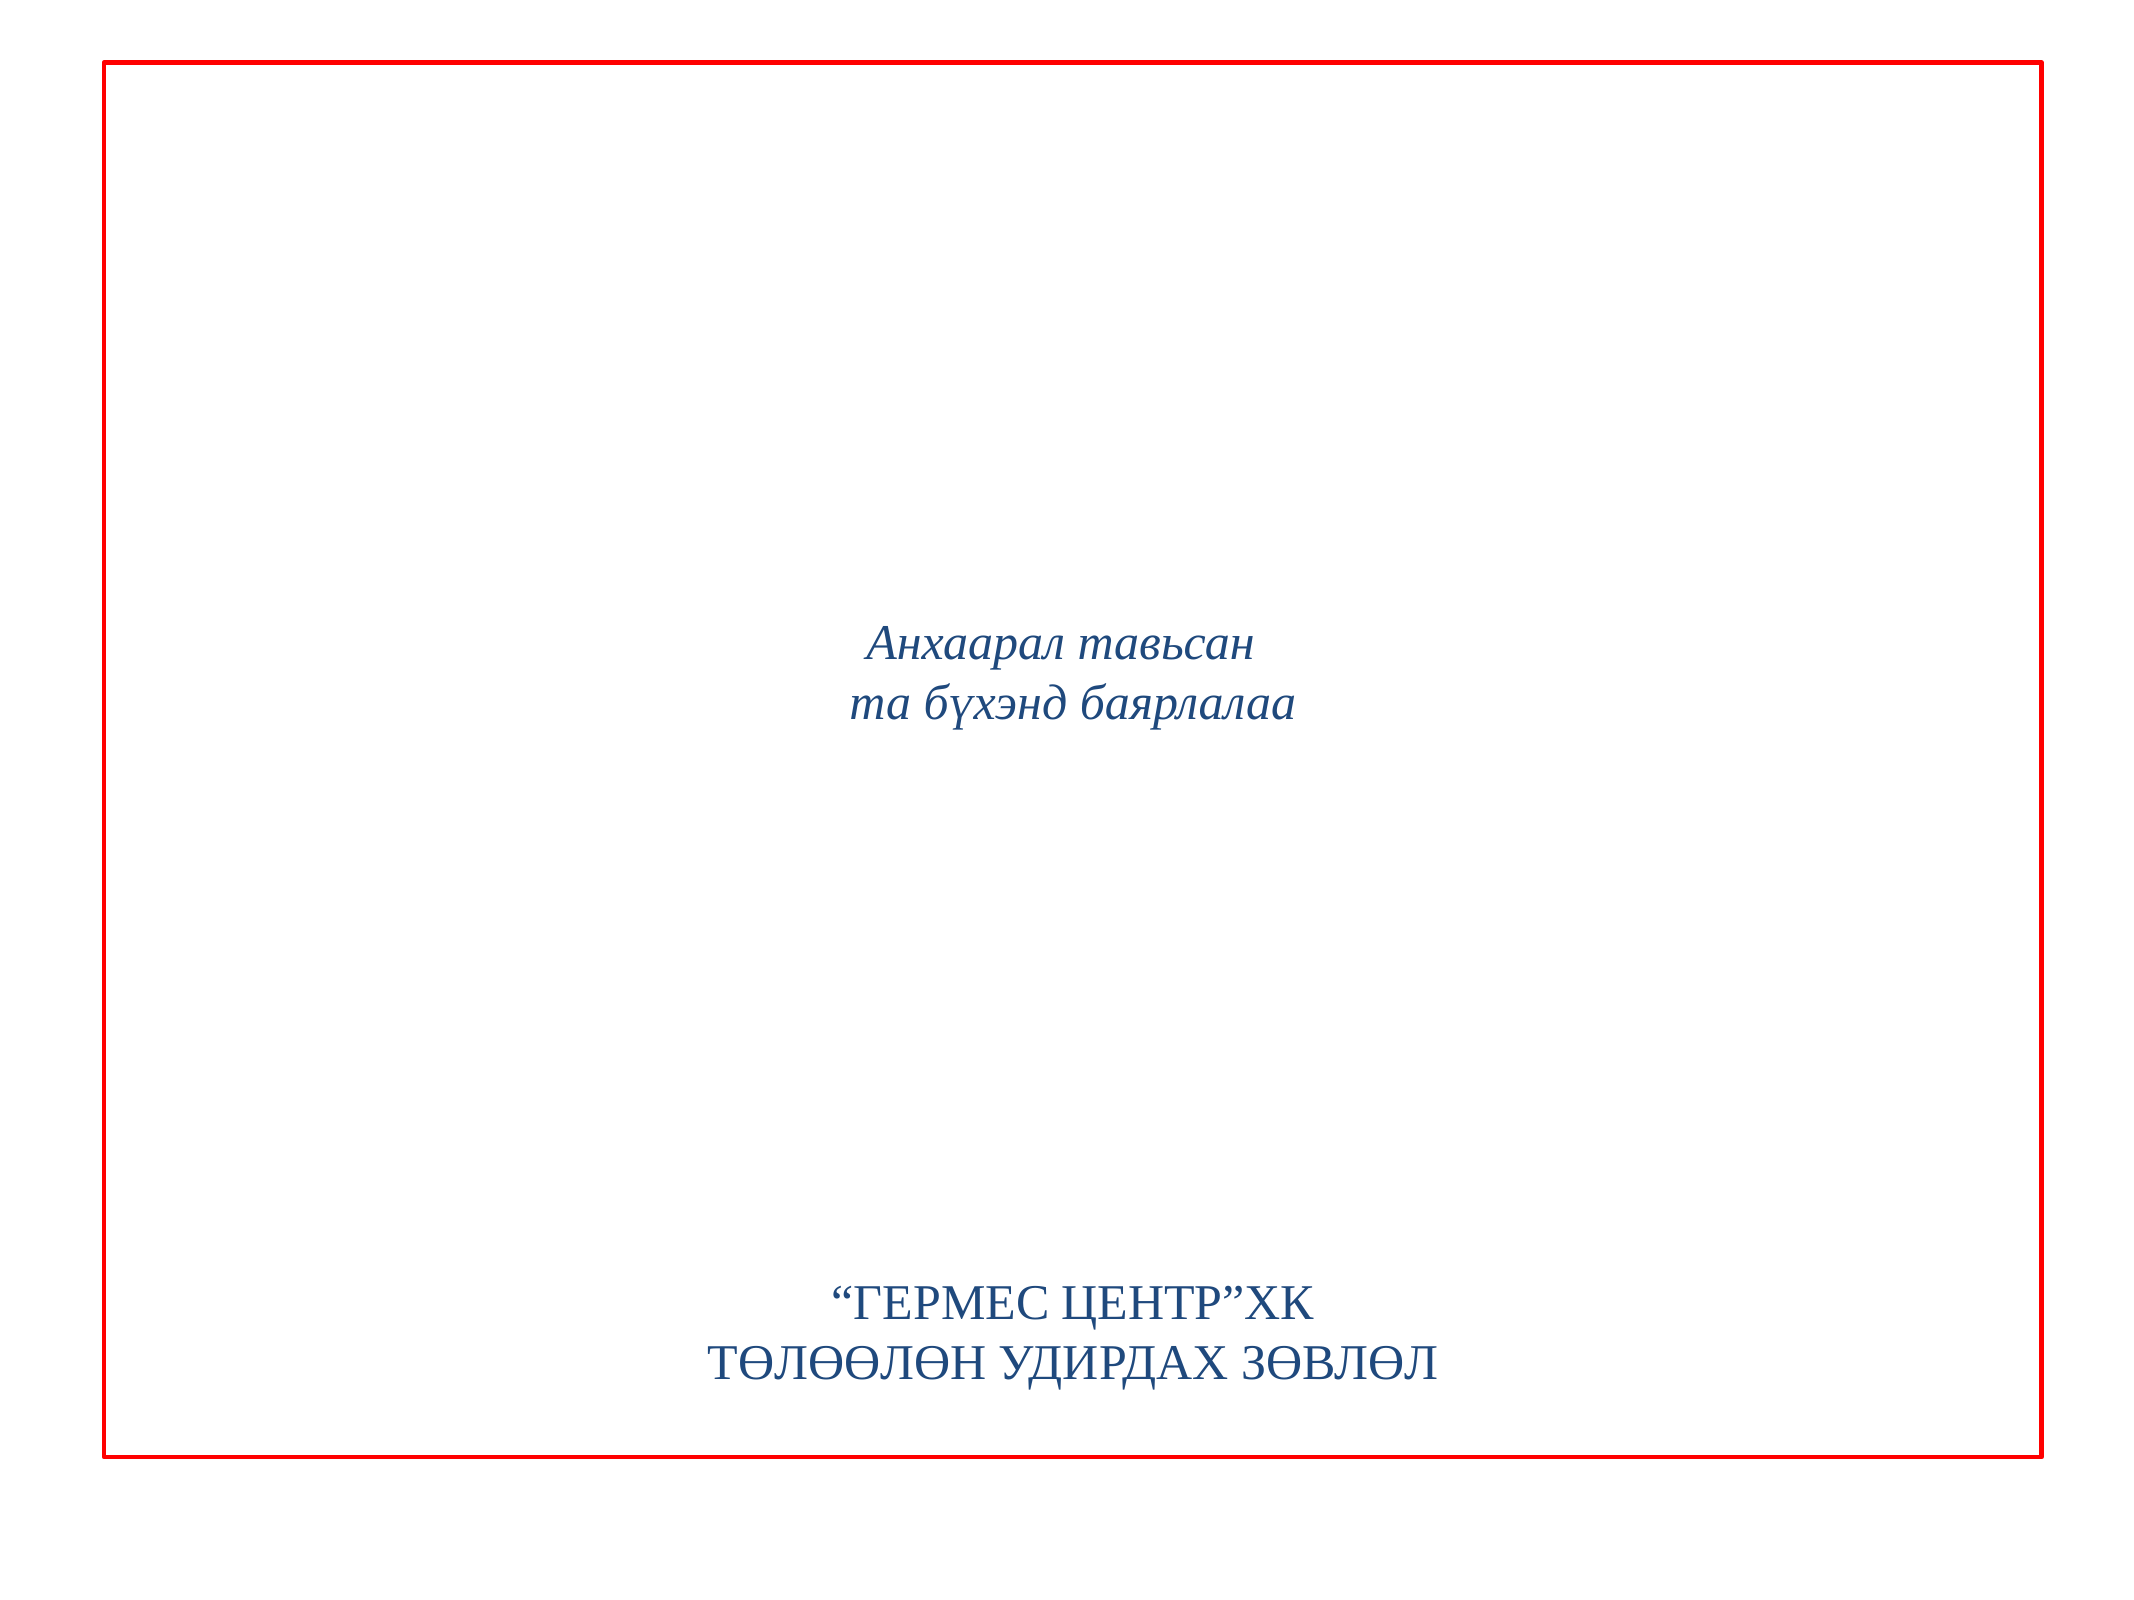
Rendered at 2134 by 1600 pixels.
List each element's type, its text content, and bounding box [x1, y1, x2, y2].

text_box Анхаарал тавьсан та бүхэнд баярлалаа “ГЕРМЕС ЦЕНТР”ХК ТӨЛӨӨЛӨН УДИРДАХ ЗӨВЛӨЛ [104, 62, 2042, 1458]
